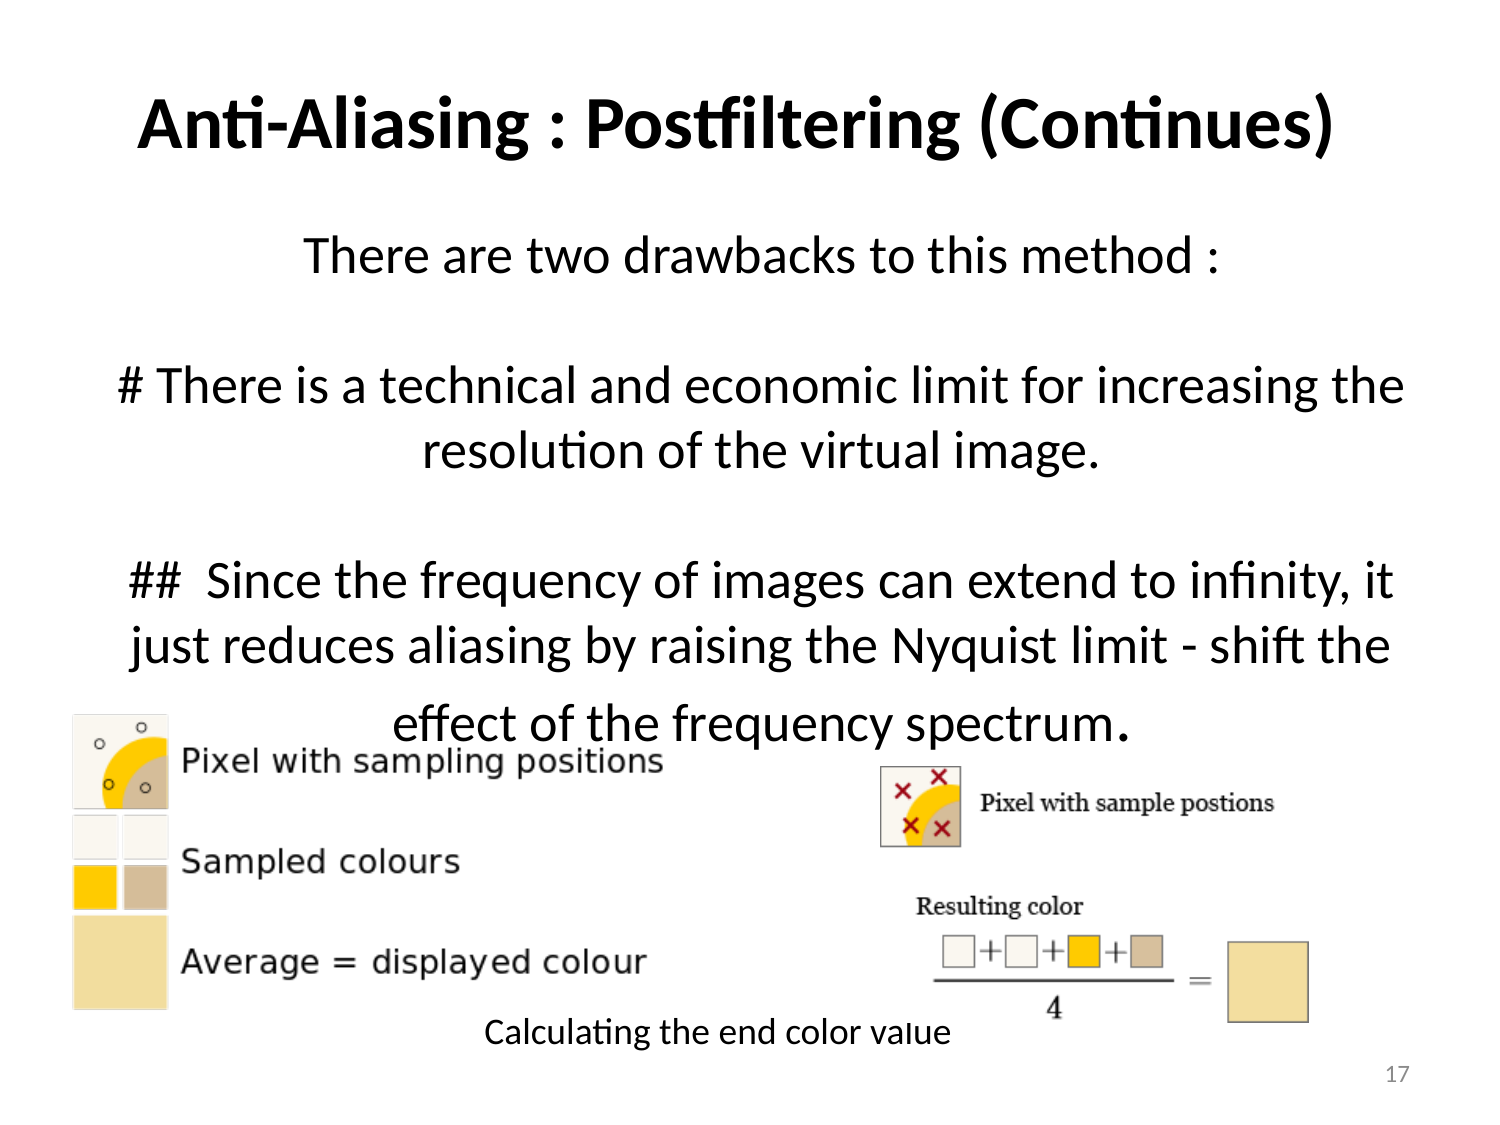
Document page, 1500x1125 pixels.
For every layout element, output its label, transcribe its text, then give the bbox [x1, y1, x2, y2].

text_box Calculating the end color value [469, 999, 1085, 1060]
text_box 17 [1074, 1042, 1425, 1103]
text_box There are two drawbacks to this method : # There is a technical and economic limit for increasing the resolution of the virtual image. ## Since the frequency of images can extend to infinity, it just reduces aliasing by raising the Nyquist limit - shift the effect of the frequency spectrum. [99, 212, 1425, 600]
picture [50, 693, 677, 1032]
text_box Anti-Aliasing : Postfiltering (Continues) [99, 37, 1375, 200]
picture [880, 765, 1309, 1023]
